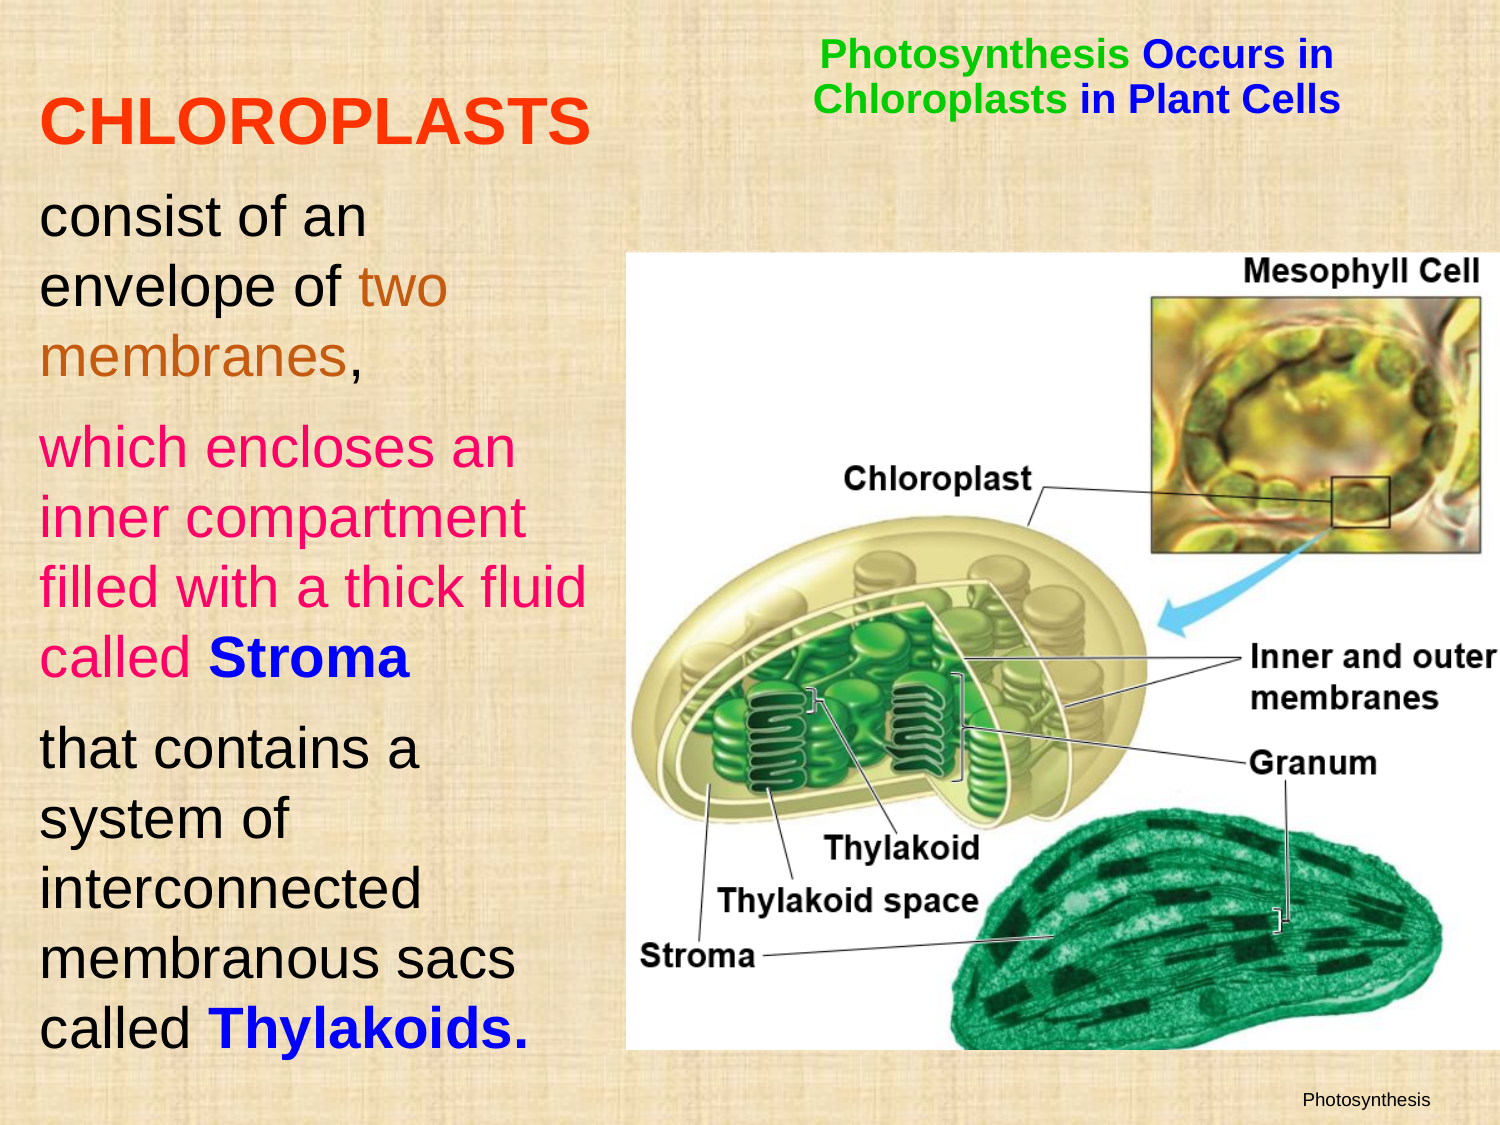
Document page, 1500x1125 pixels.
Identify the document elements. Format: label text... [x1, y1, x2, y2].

picture [626, 250, 1500, 1050]
list CHLOROPLASTS consist of an envelope of two membranes, which encloses an inner compartment filled with a thick fluid called Stroma that contains a system of interconnected membranous sacs called Thylakoids. [24, 70, 627, 1050]
footer Photosynthesis [1287, 1069, 1487, 1125]
title Photosynthesis Occurs in Chloroplasts in Plant Cells [712, 24, 1442, 125]
text_box NADPH [0, 0, 1500, 1125]
